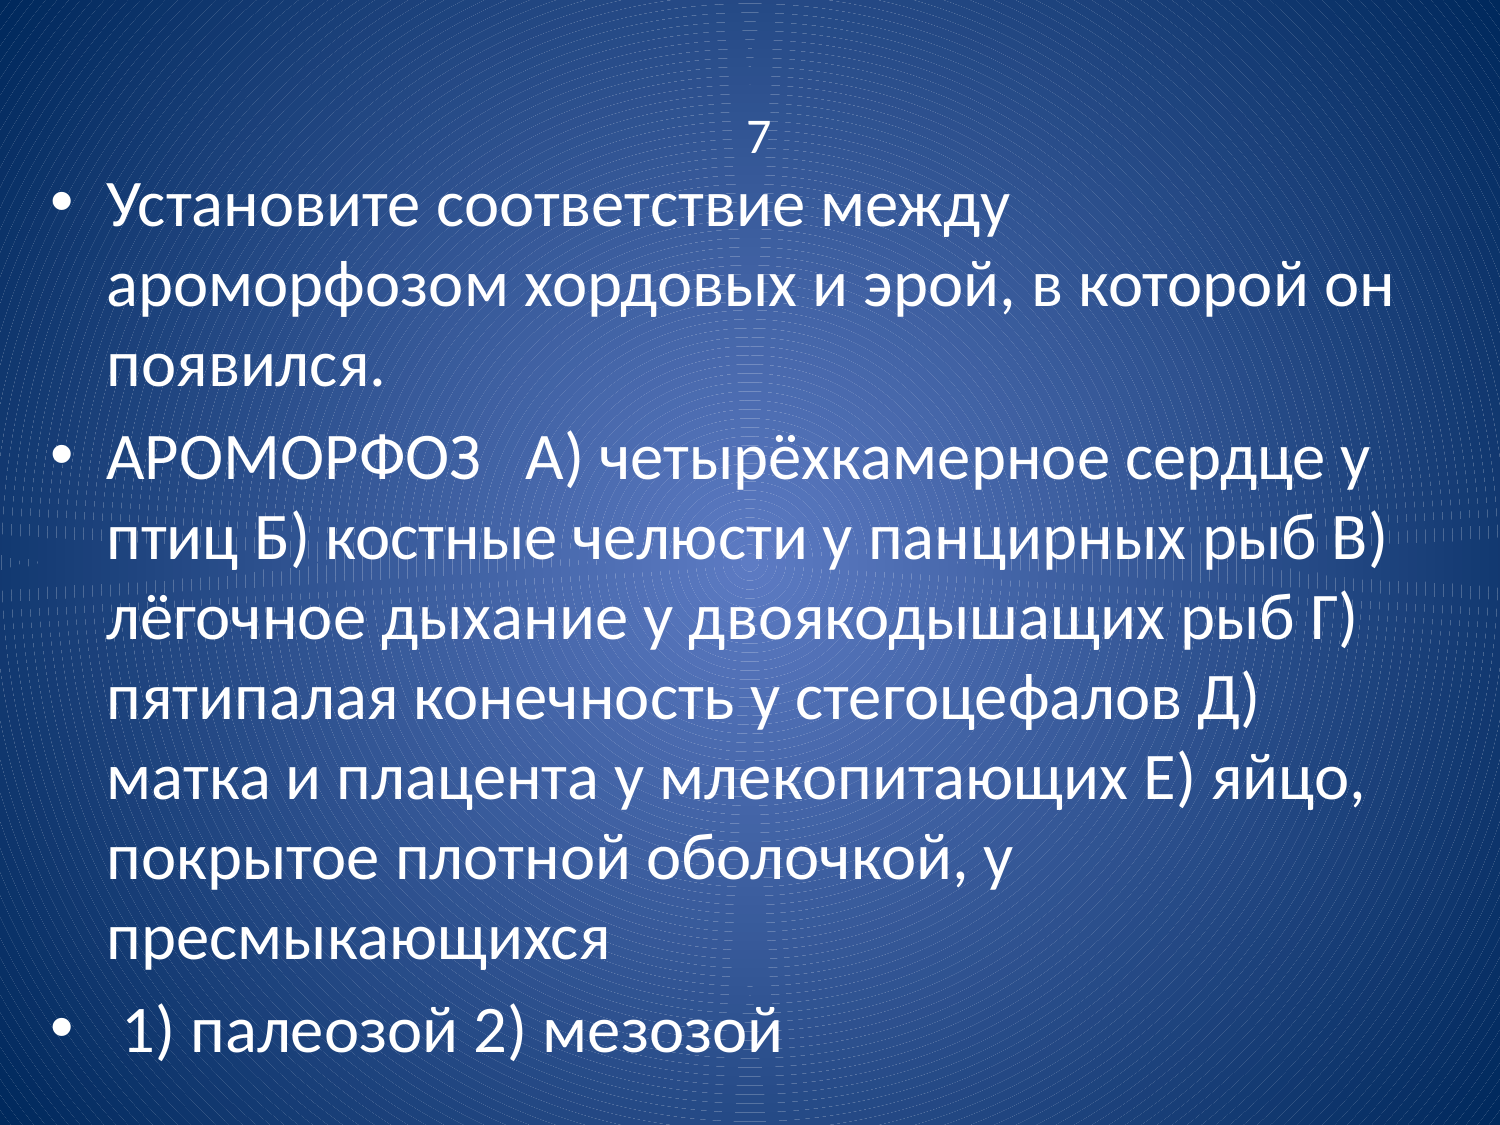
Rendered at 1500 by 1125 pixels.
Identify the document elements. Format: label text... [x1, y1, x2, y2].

title 7 [93, 45, 1425, 152]
list Установите соответствие между ароморфозом хордовых и эрой, в которой он появился. АРОМОРФОЗ А) четырёхкамерное сердце у птиц Б) костные челюсти у панцирных рыб В) лёгочное дыхание у двоякодышащих рыб Г) пятипалая конечность у стегоцефалов Д) матка и плацента у млекопитающих Е) яйцо, покрытое плотной оболочкой, у пресмыкающихся 1) палеозой 2) мезозой [35, 152, 1425, 1090]
